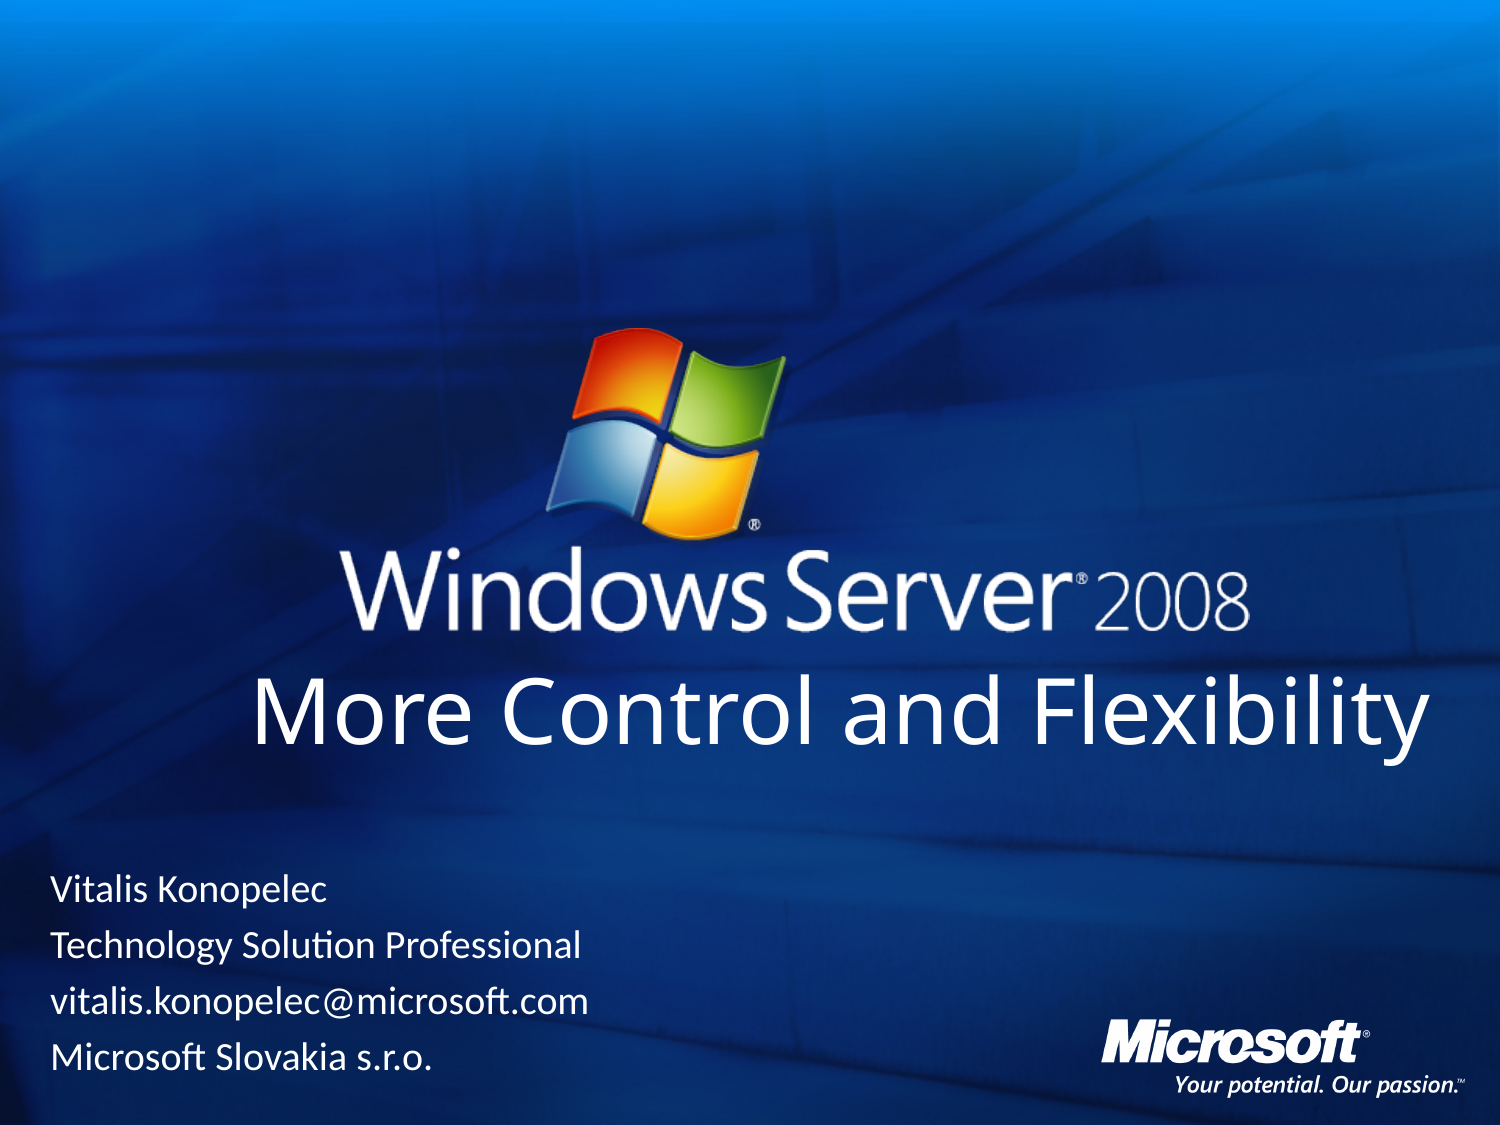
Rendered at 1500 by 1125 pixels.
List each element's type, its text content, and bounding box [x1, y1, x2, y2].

text_box More Control and Flexibility [234, 632, 385, 783]
subtitle Vitalis Konopelec Technology Solution Professional vitalis.konopelec@microsoft.com Microsoft Slovakia s.r.o. [35, 855, 1354, 1089]
picture [0, 0, 1500, 1125]
